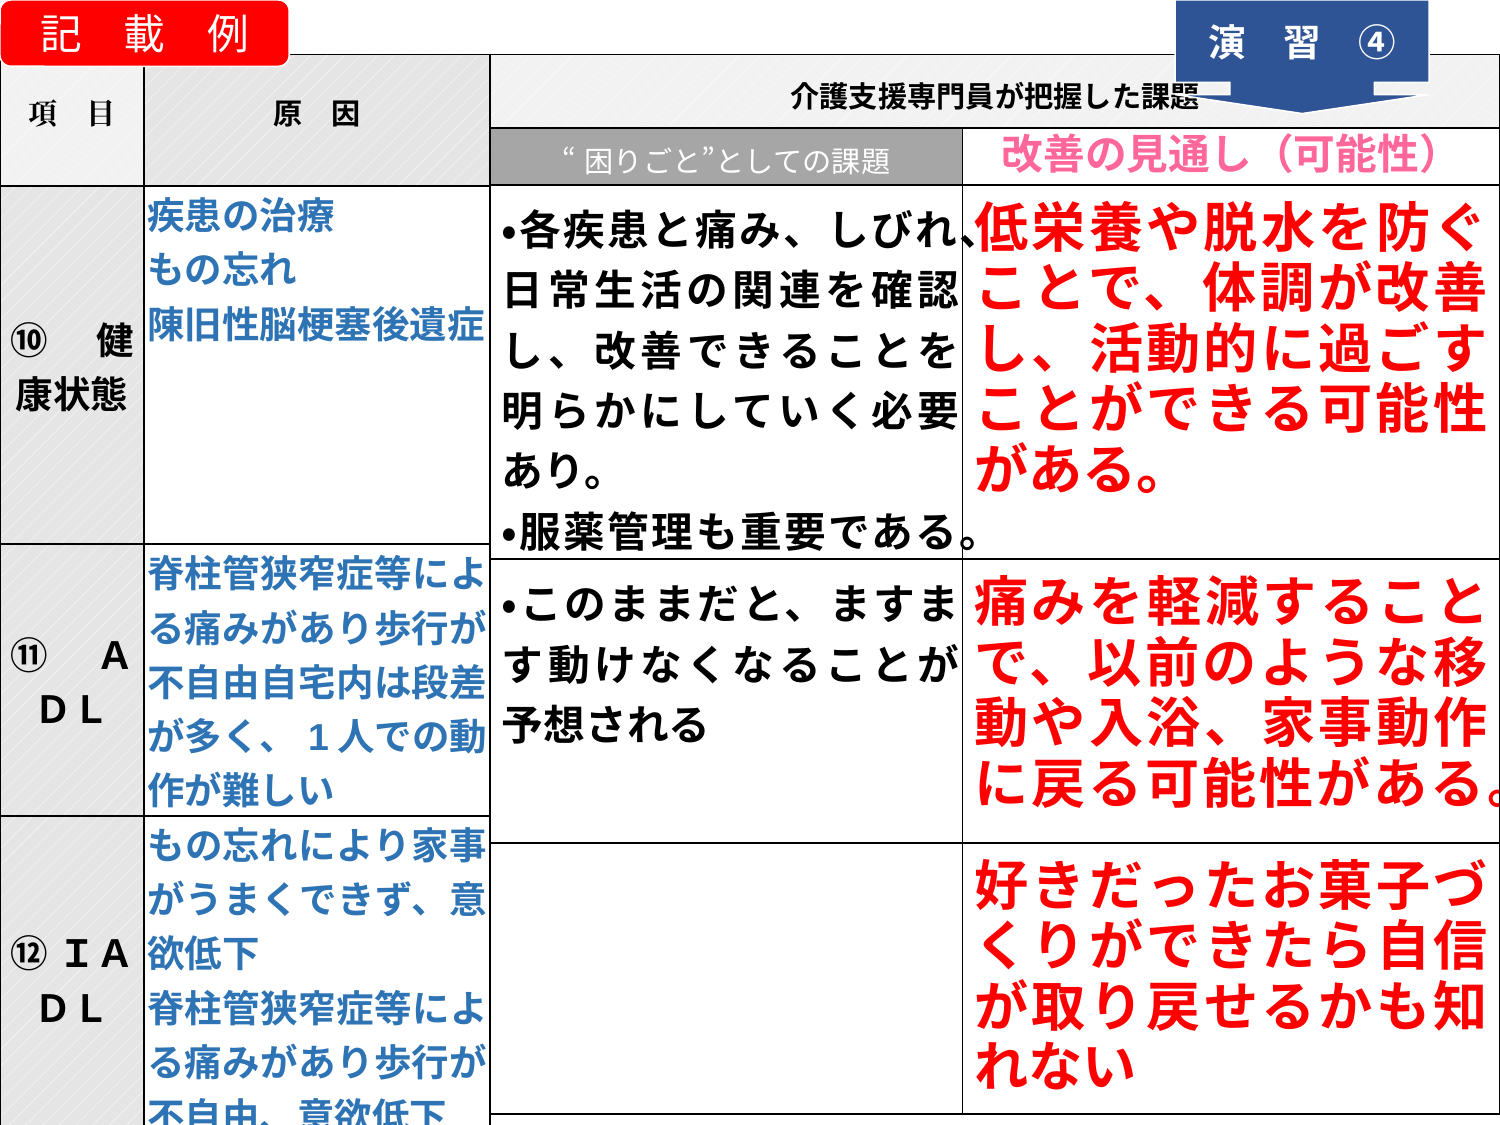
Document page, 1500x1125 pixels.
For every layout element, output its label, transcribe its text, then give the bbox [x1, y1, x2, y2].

table_cell 低栄養や脱水を防ぐことで、体調が改善し、活動的に過ごすことができる可能性がある。 [963, 186, 1499, 558]
text_box 演 習 ④ [1175, 0, 1430, 114]
table_cell 好きだったお菓子づくりができたら自信が取り戻せるかも知れない [963, 844, 1499, 1113]
text_box 記 載 例 [0, 0, 290, 67]
table_cell 脊柱管狭窄症等による痛みがあり歩行が不自由自宅内は段差が多く、1人での動作が難しい [145, 545, 489, 815]
table_cell 痛みを軽減することで、以前のような移動や入浴、家事動作に戻る可能性がある。 [963, 560, 1499, 842]
table_cell [491, 844, 962, 1113]
table_header 原 因 [145, 55, 489, 185]
table_cell 改善の見通し（可能性） [963, 129, 1499, 184]
table_cell “困りごと”としての課題 [491, 129, 962, 184]
table_cell ⑩ 健康状態 [1, 187, 143, 543]
table_cell ・このままだと、ますます動けなくなることが予想される [491, 560, 962, 842]
table_cell ⑫ＩＡＤＬ [1, 817, 143, 1125]
table_header 項 目 [1, 62, 143, 185]
table_cell もの忘れにより家事がうまくできず、意欲低下 脊柱管狭窄症等による痛みがあり歩行が不自由、意欲低下 [145, 817, 489, 1125]
table_cell 疾患の治療 もの忘れ 陳旧性脳梗塞後遺症 [145, 187, 489, 543]
table_cell ⑪ ＡＤＬ [1, 545, 143, 815]
table_header 介護支援専門員が把握した課題 [491, 55, 1499, 127]
table_cell ・各疾患と痛み、しびれ、日常生活の関連を確認し、改善できることを明らかにしていく必要あり。 ・服薬管理も重要である。 [491, 186, 962, 558]
